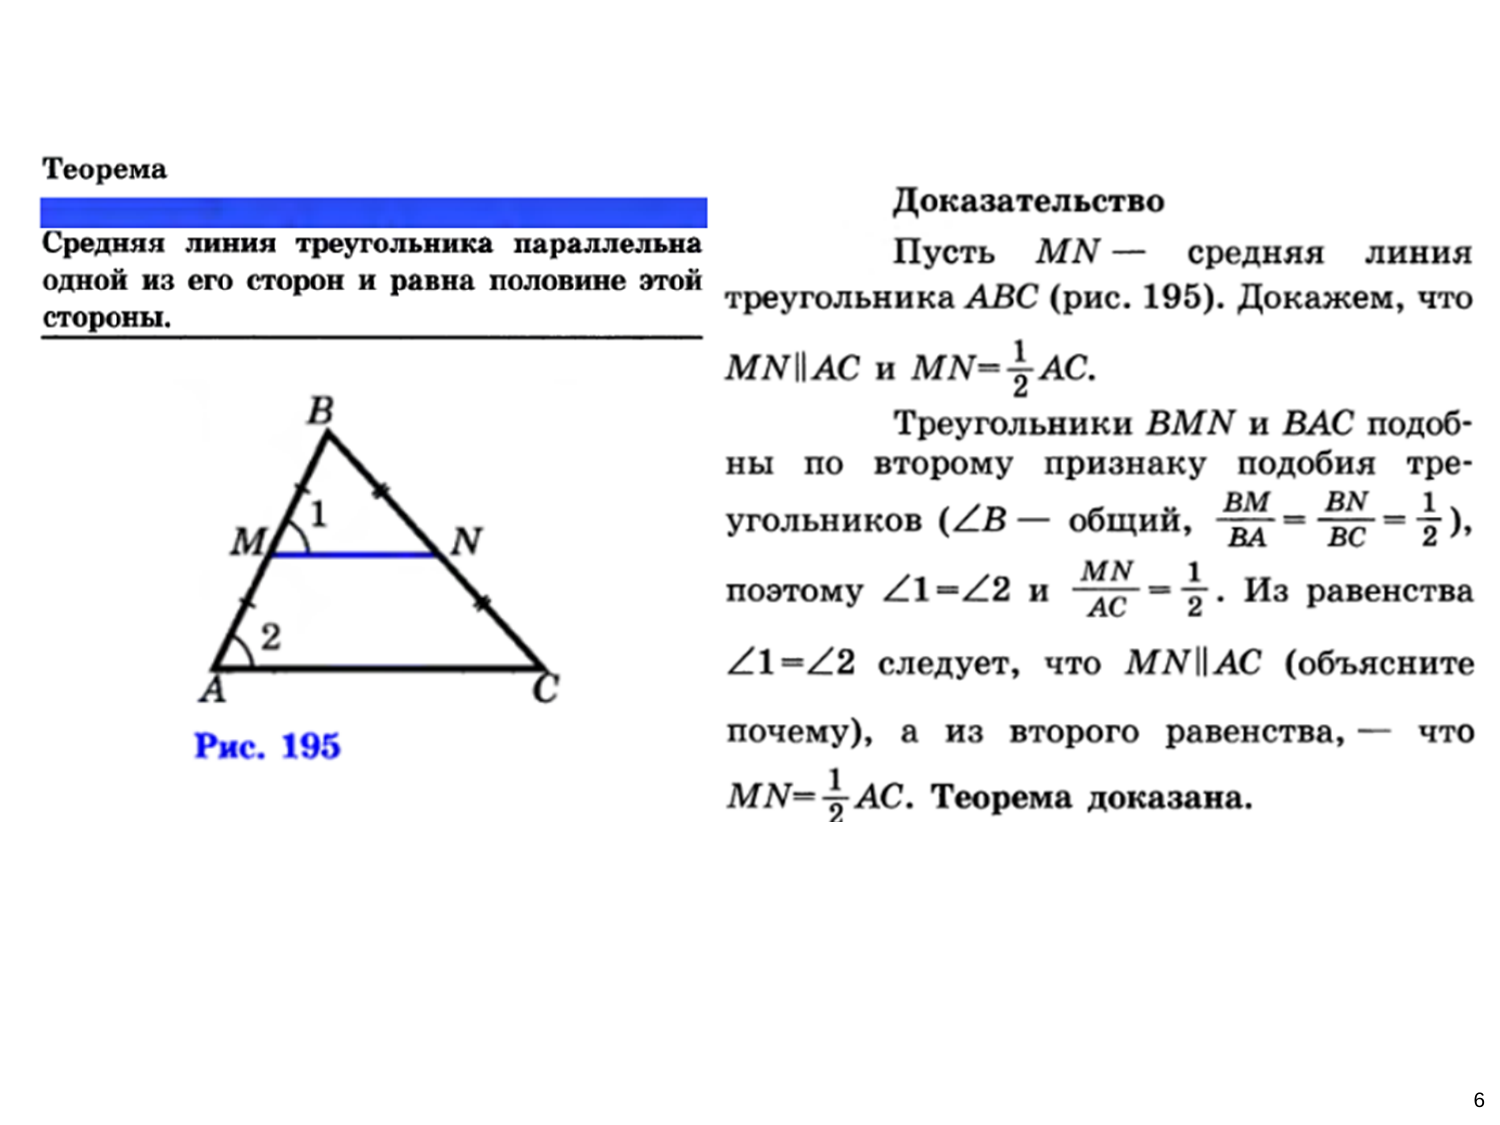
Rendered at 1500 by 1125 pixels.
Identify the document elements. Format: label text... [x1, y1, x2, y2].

slide_number 6 [1417, 1079, 1500, 1125]
picture [29, 148, 715, 350]
picture [167, 378, 577, 764]
picture [718, 184, 1500, 822]
